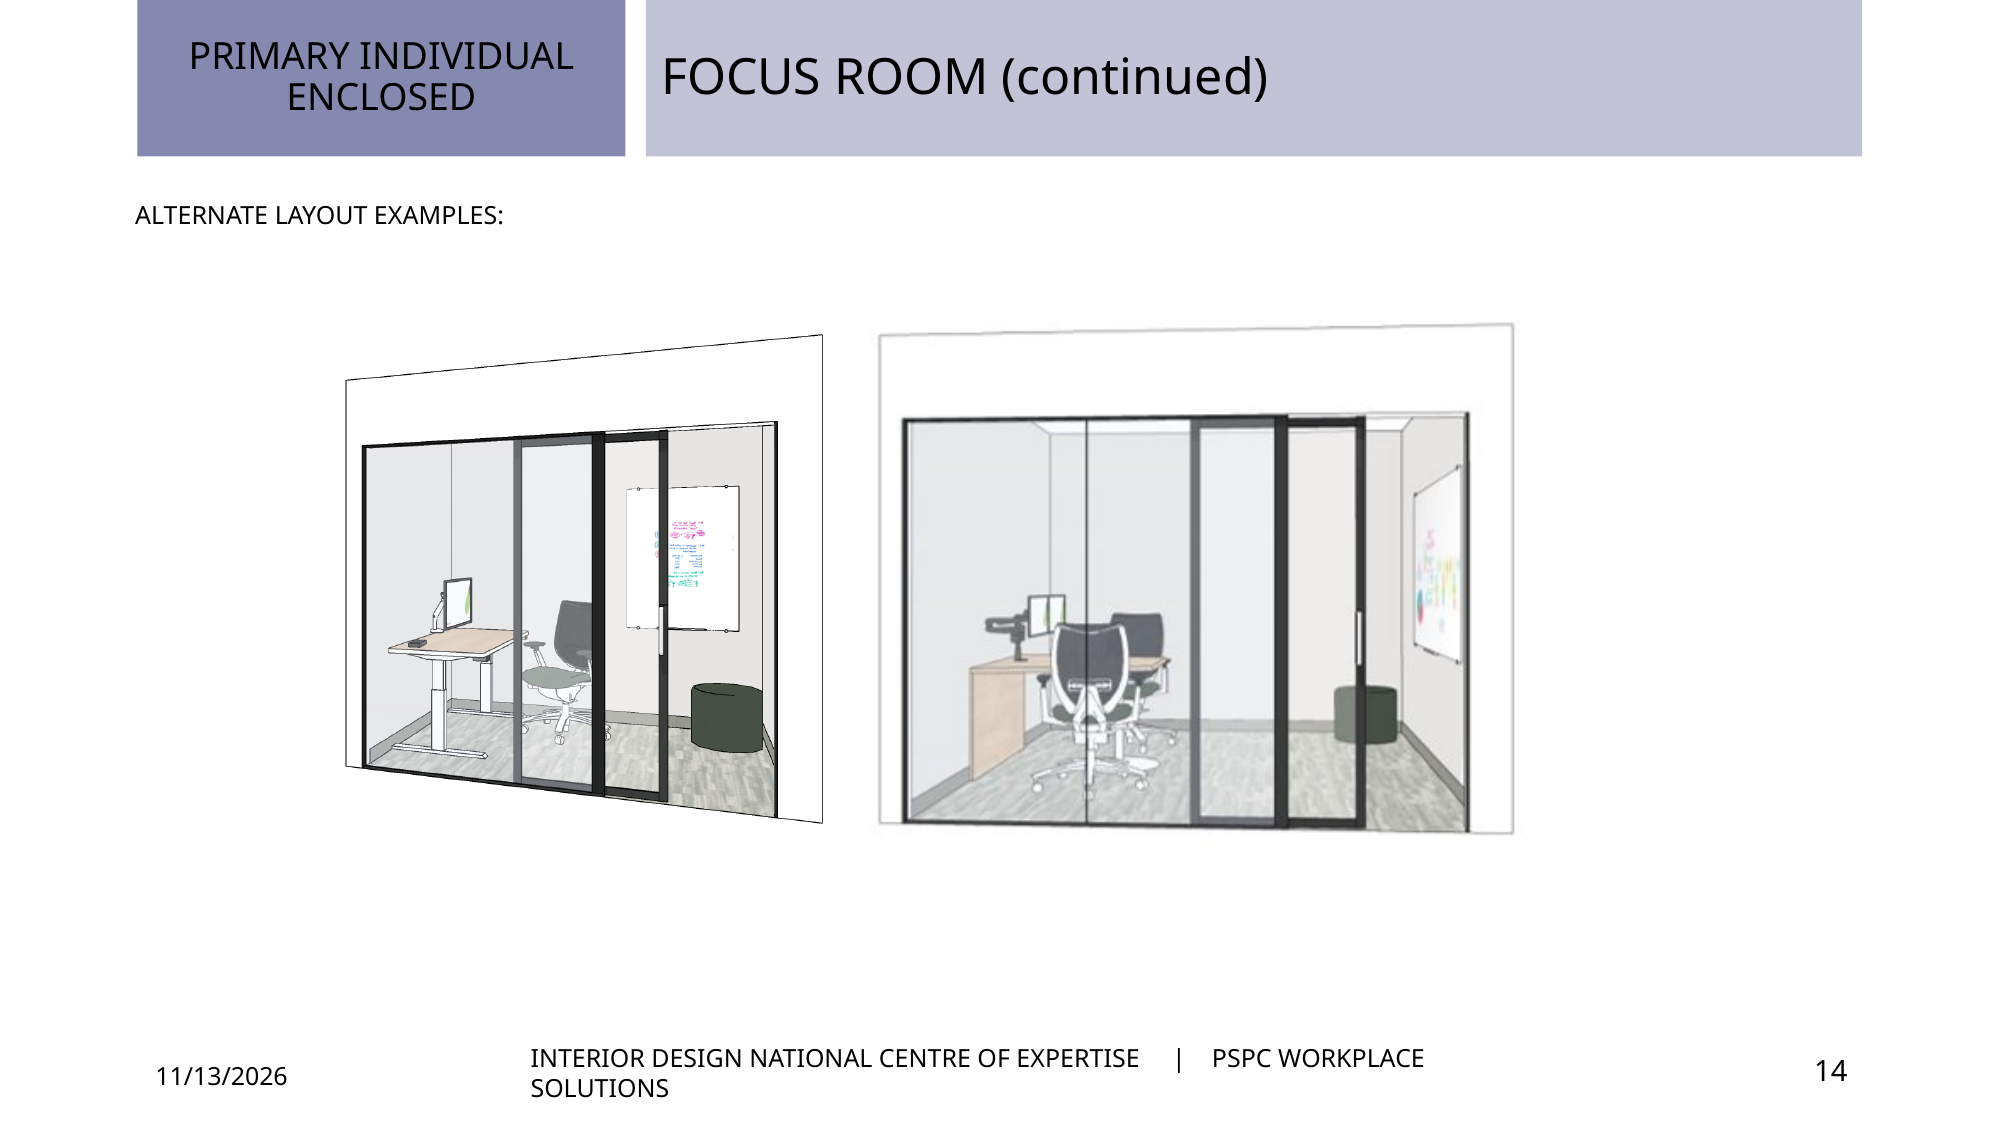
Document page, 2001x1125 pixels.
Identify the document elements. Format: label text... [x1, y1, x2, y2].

text_box ALTERNATE LAYOUT EXAMPLES: [120, 191, 623, 239]
picture [332, 321, 836, 834]
slide_number 14 [1485, 1042, 1863, 1103]
list PRIMARY INDIVIDUAL ENCLOSED [137, 0, 626, 157]
picture [870, 306, 1557, 853]
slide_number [140, 1046, 355, 1107]
list FOCUS ROOM (continued) [645, 0, 1863, 157]
footer INTERIOR DESIGN NATIONAL CENTRE OF EXPERTISE | PSPC WORKPLACE SOLUTIONS [515, 1042, 1485, 1103]
